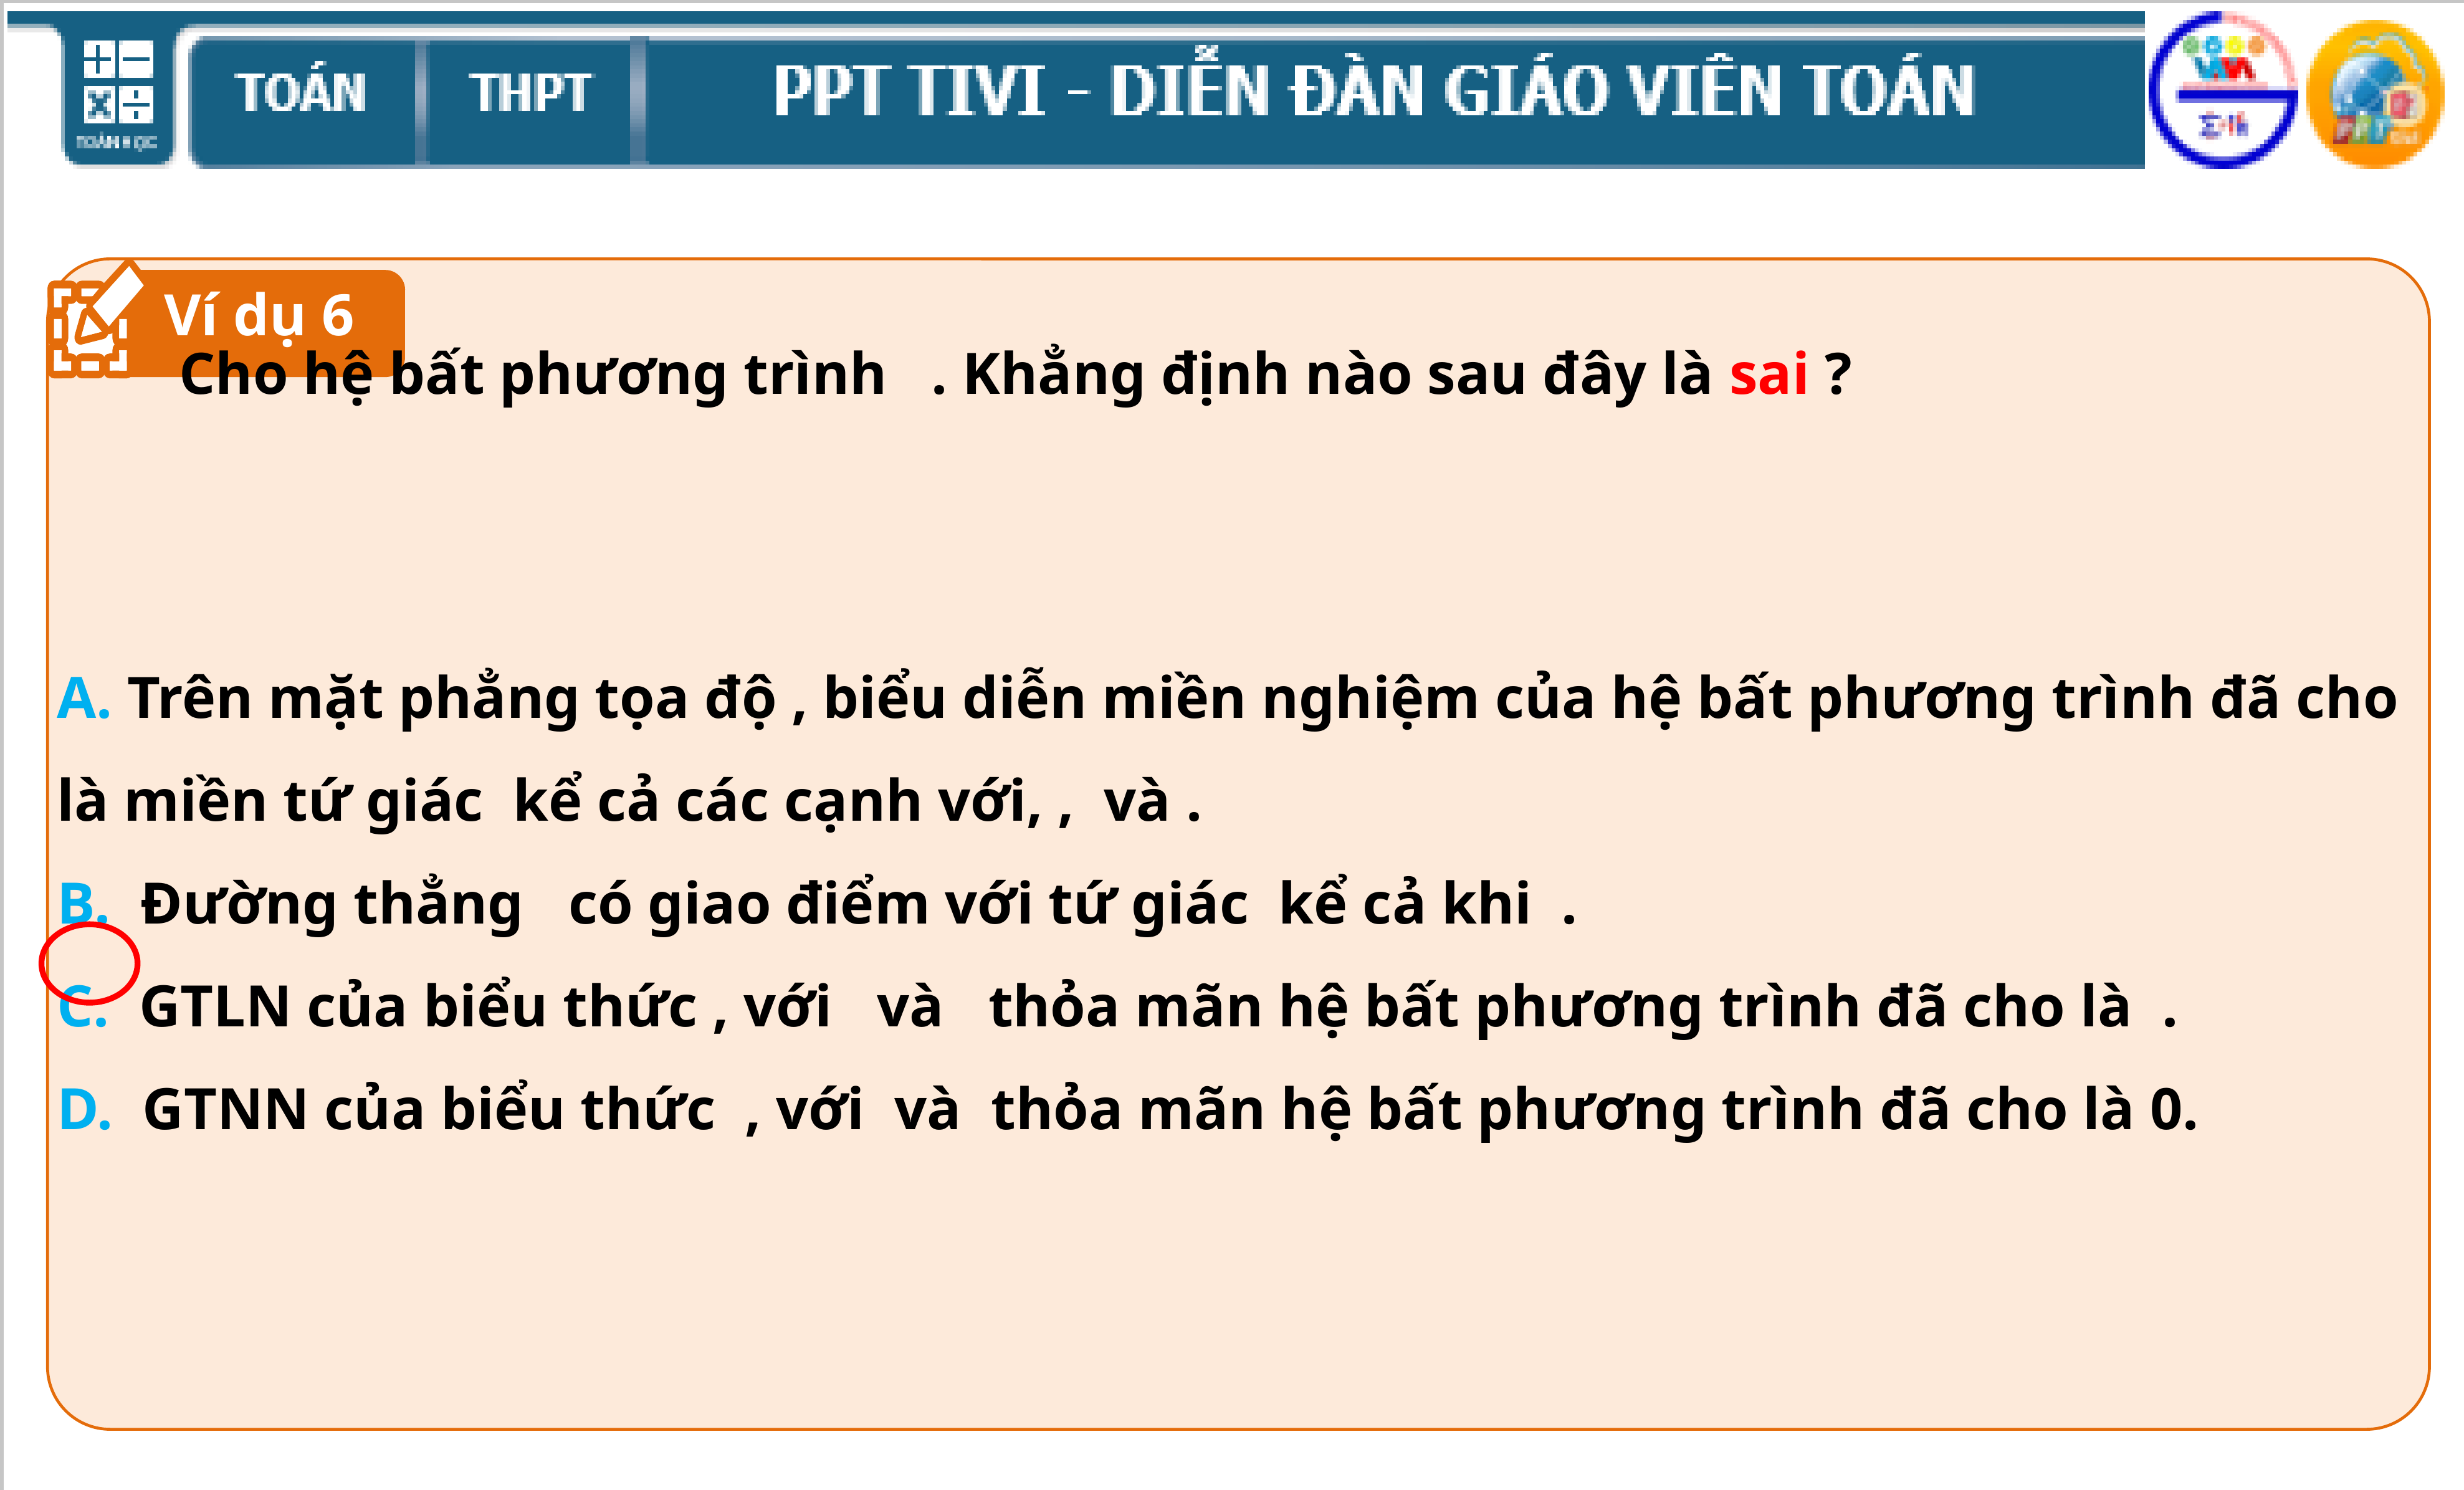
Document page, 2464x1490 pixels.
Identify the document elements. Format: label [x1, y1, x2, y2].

text_box [40, 951, 42, 976]
picture [0, 0, 2464, 1490]
text_box [47, 258, 2430, 1430]
